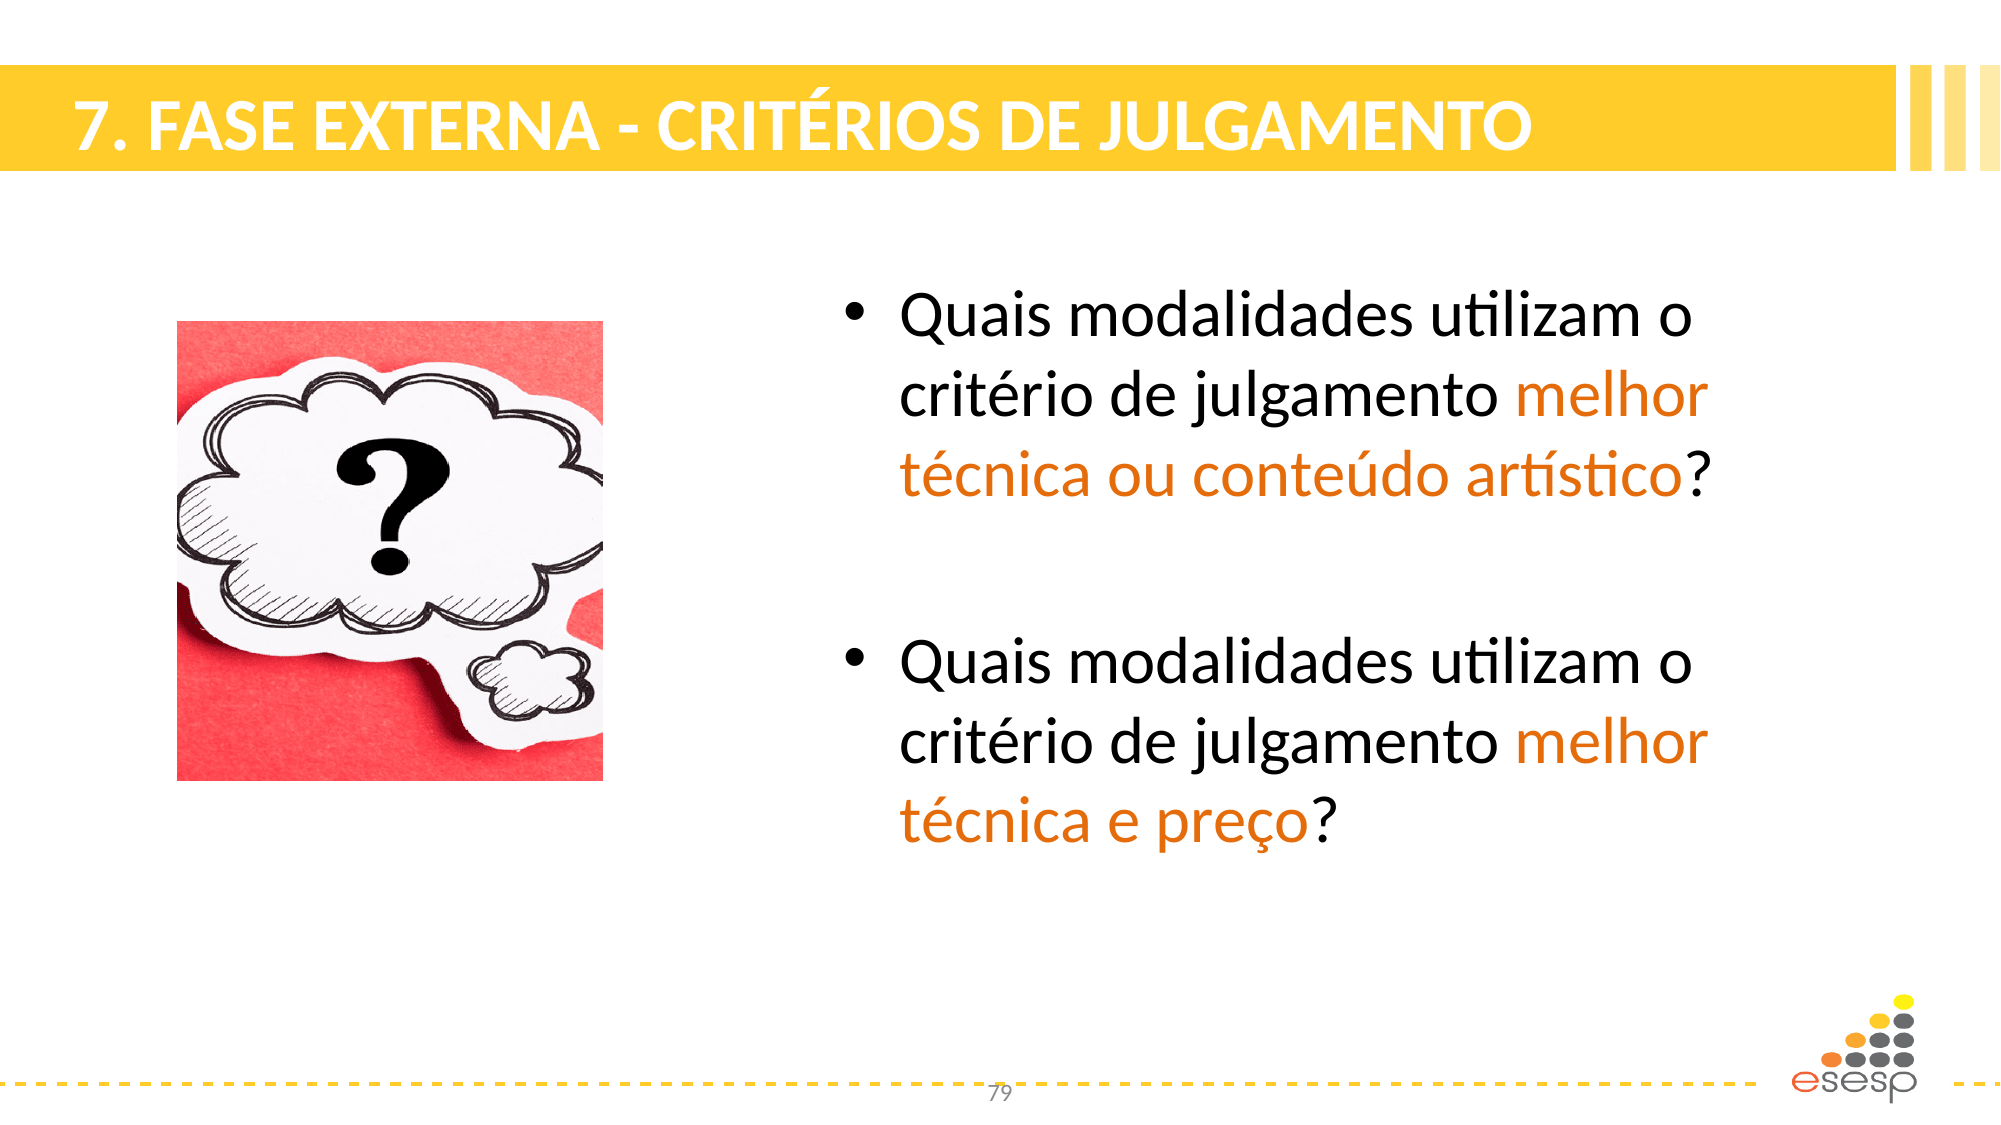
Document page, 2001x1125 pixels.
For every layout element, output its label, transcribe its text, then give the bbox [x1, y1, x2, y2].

title 7. FASE EXTERNA - CRITÉRIOS DE JULGAMENTO [57, 66, 1819, 173]
list Quais modalidades utilizam o critério de julgamento melhor técnica ou conteúdo artístico? Quais modalidades utilizam o critério de julgamento melhor técnica e preço? [828, 262, 1862, 1005]
slide_number 79 [249, 1058, 1750, 1125]
picture [0, 0, 2001, 1125]
